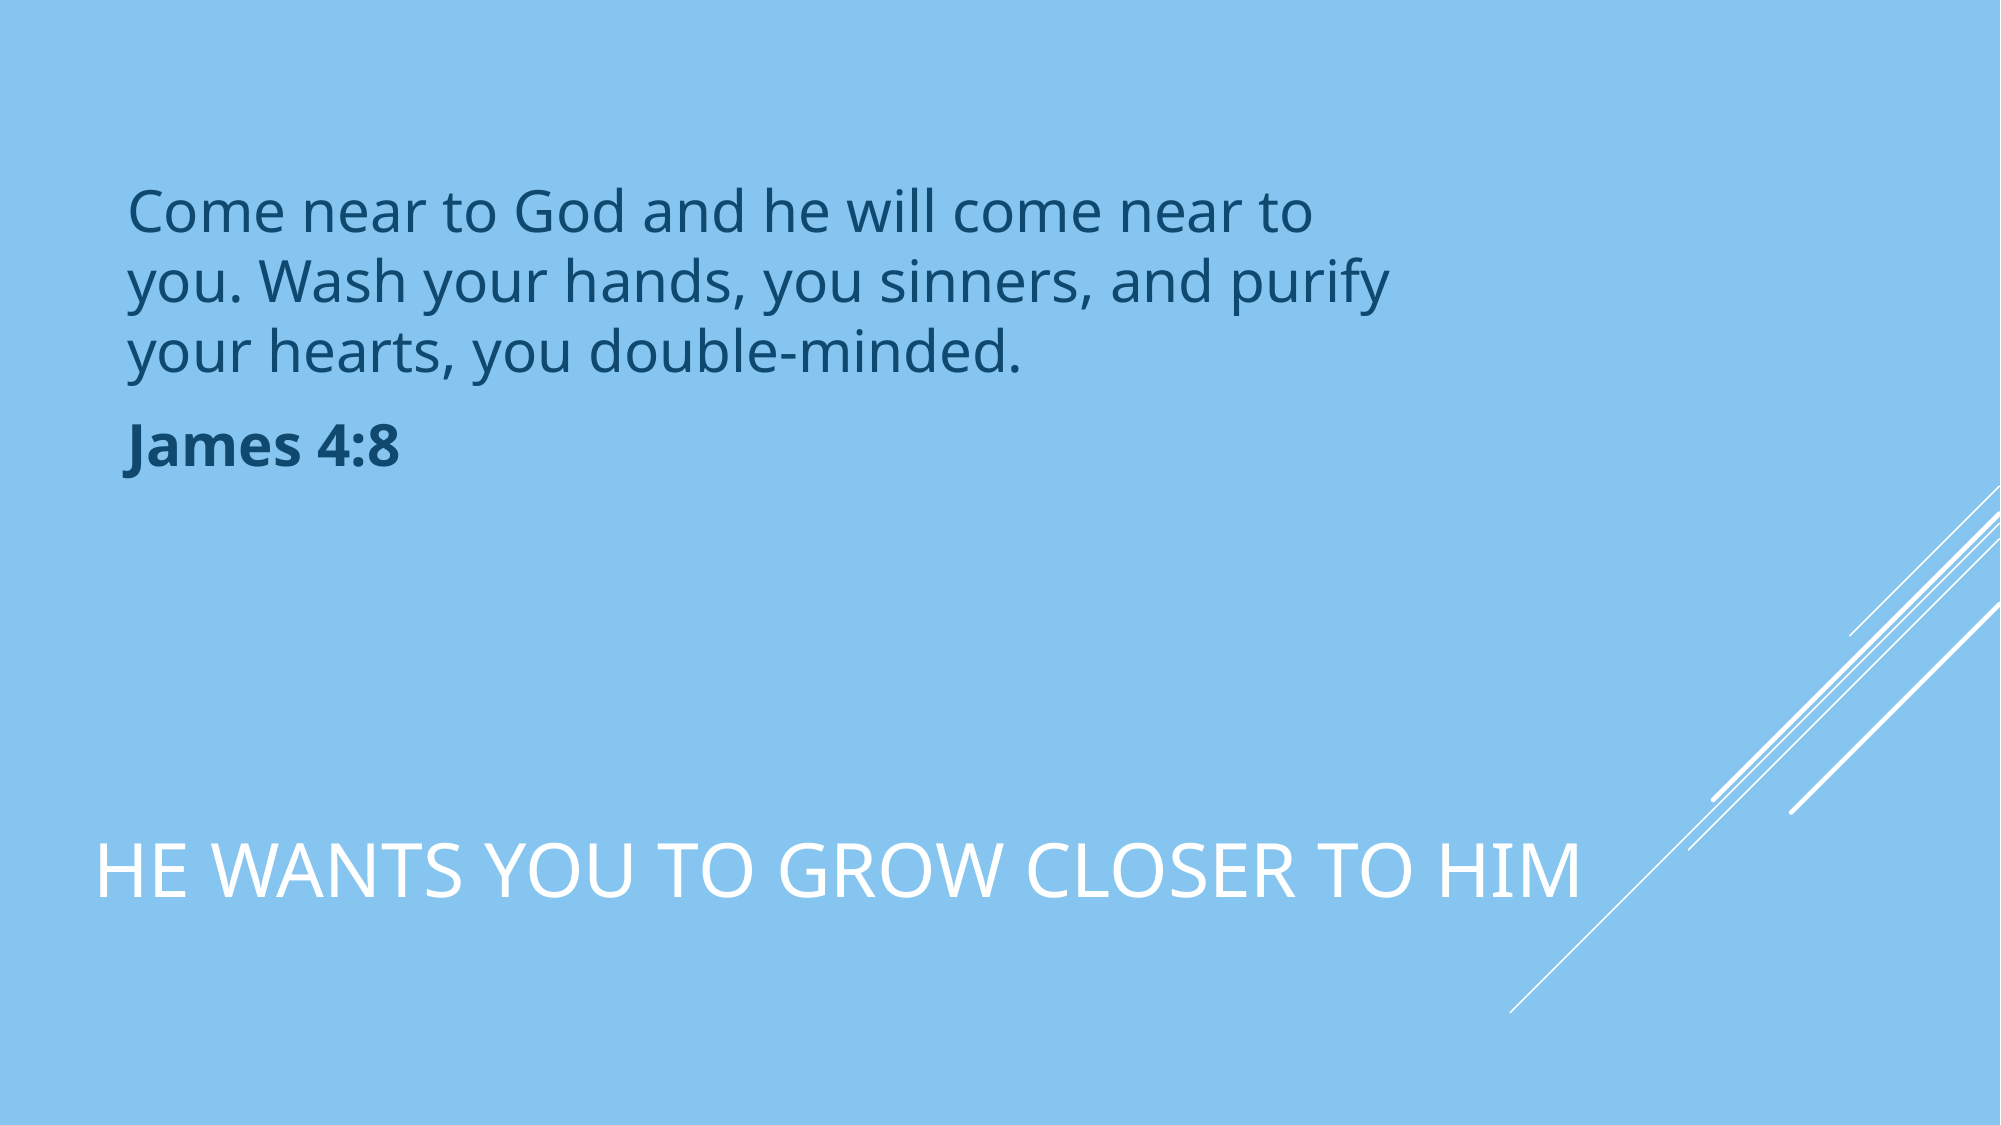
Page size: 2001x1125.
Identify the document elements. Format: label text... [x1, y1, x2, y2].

title He wants you to grow closer to HIm [78, 743, 1887, 991]
list Come near to God and he will come near to you. Wash your hands, you sinners, and purify your hearts, you double-minded. James 4:8 [112, 112, 1513, 706]
